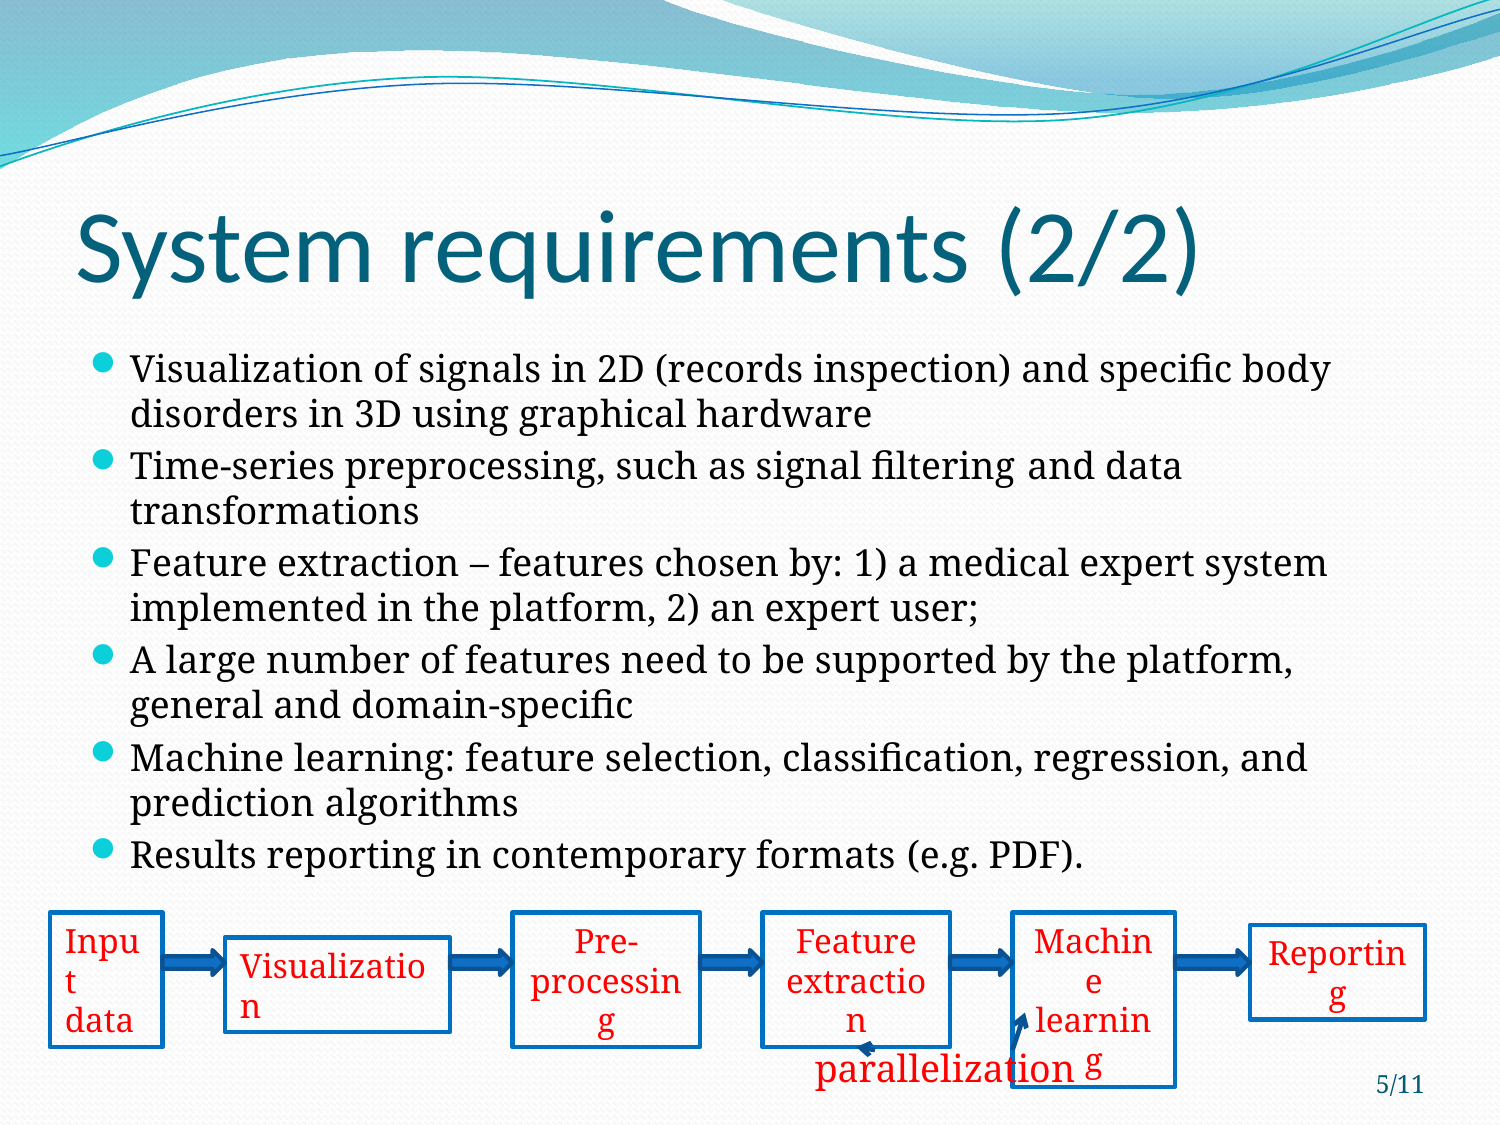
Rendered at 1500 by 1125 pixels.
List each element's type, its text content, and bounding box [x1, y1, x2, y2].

slide_number 5/11 [1299, 1042, 1425, 1103]
text_box [947, 948, 1015, 977]
text_box Reporting [1250, 924, 1425, 1020]
text_box [697, 948, 765, 977]
title System requirements (2/2) [75, 115, 1425, 303]
text_box [447, 948, 515, 977]
list Visualization of signals in 2D (records inspection) and specific body disorders in 3D using graphical hardware Time-series preprocessing, such as signal filtering and data transformations Feature extraction – features chosen by: 1) a medical expert system implemented in the platform, 2) an expert user; A large number of features need to be supported by the platform, general and domain-specific Machine learning: feature selection, classification, regression, and prediction algorithms Results reporting in contemporary formats (e.g. PDF). [75, 337, 1425, 888]
text_box Input data [50, 912, 163, 1047]
text_box [160, 948, 228, 977]
text_box [1172, 948, 1253, 977]
text_box Visualization [224, 937, 450, 1032]
text_box Machine learning [1012, 912, 1175, 1037]
text_box parallelization [800, 1037, 1200, 1098]
text_box Pre-processing [512, 912, 700, 1047]
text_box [1012, 1012, 1026, 1051]
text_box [855, 1008, 876, 1051]
text_box Feature extraction [762, 912, 950, 1047]
